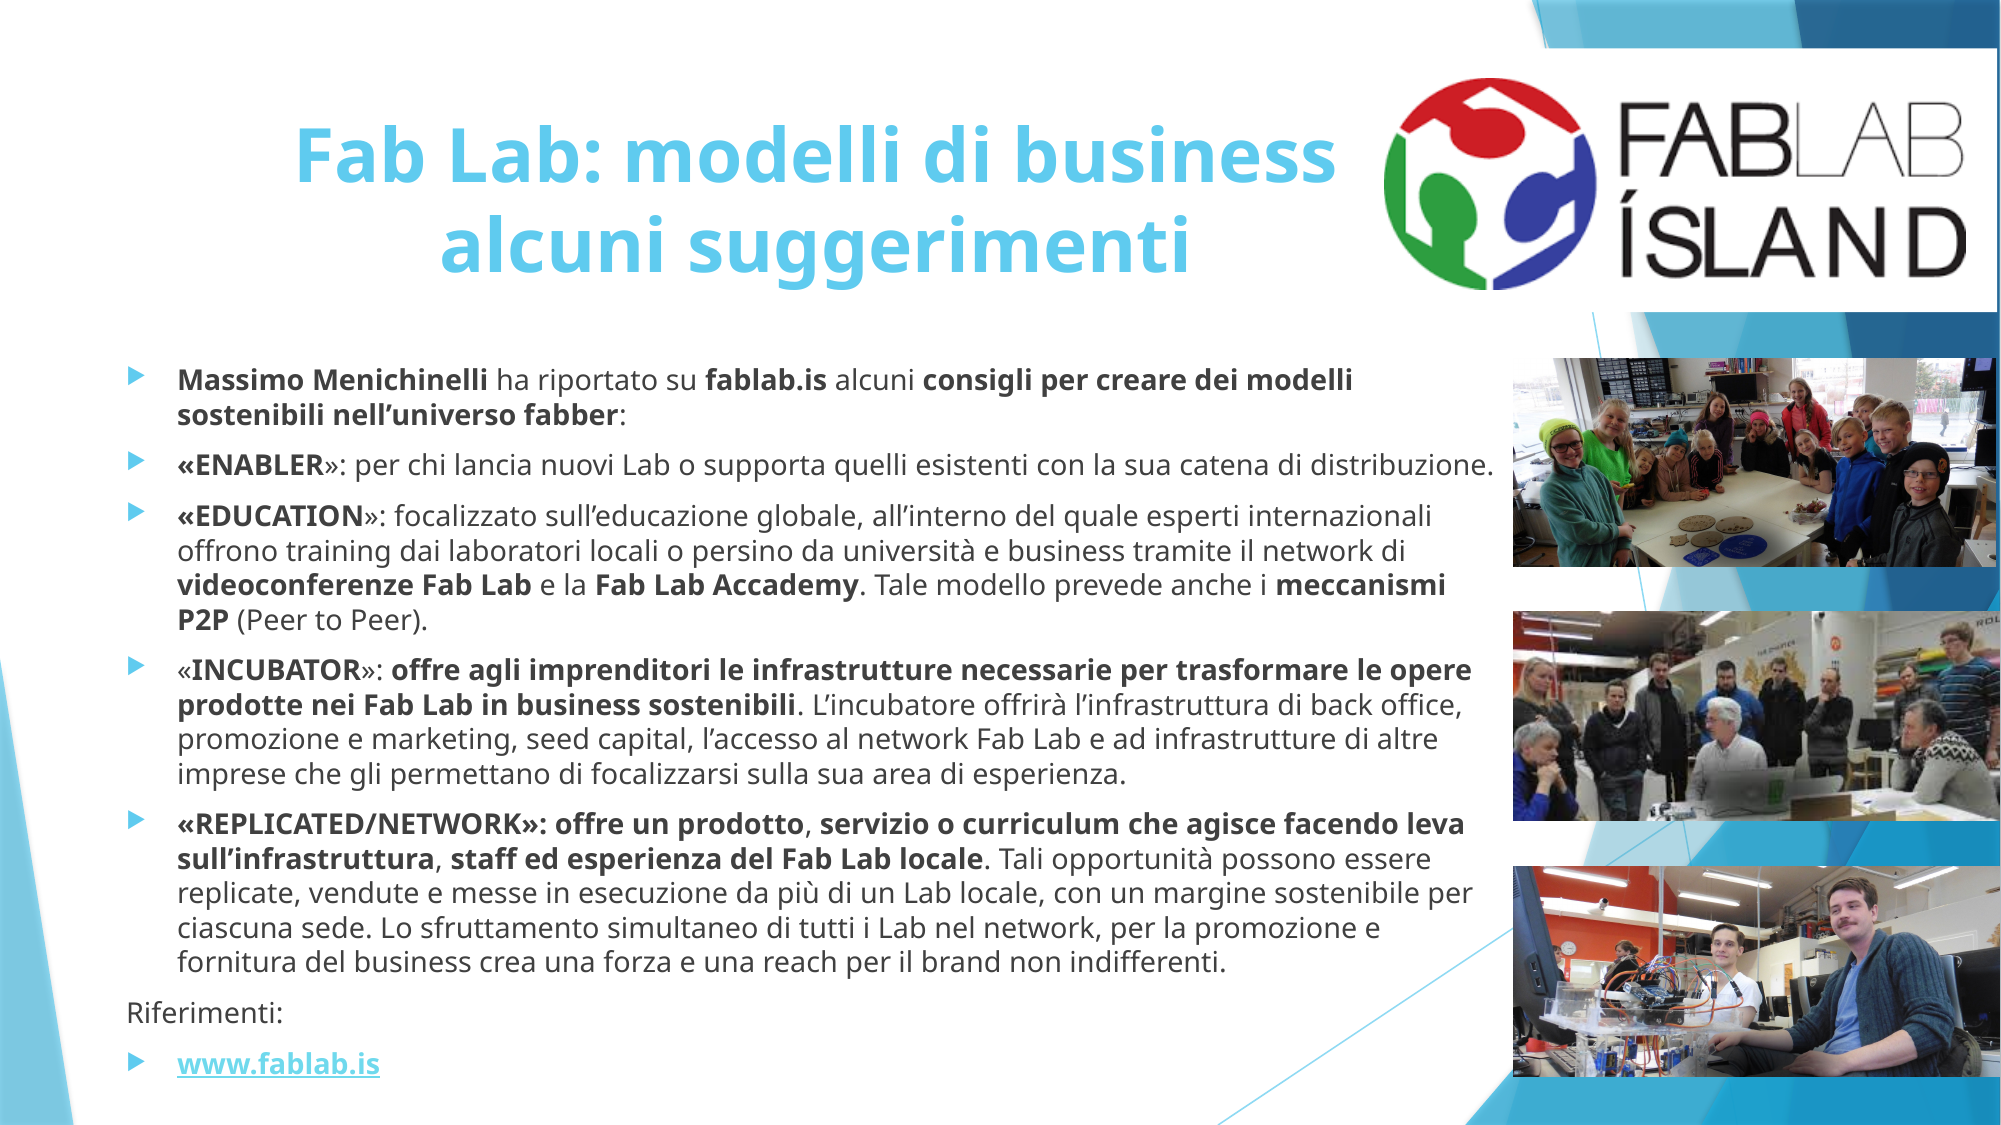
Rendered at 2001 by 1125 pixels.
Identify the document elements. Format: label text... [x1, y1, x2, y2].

picture [1512, 610, 2000, 821]
picture [1383, 77, 1967, 290]
picture [1512, 358, 1996, 568]
list Massimo Menichinelli ha riportato su fablab.is alcuni consigli per creare dei modelli sostenibili nell’universo fabber: «ENABLER»: per chi lancia nuovi Lab o supporta quelli esistenti con la sua catena di distribuzione. «EDUCATION»: focalizzato sull’educazione globale, all’interno del quale esperti internazionali offrono training dai laboratori locali o persino da università e business tramite il network di videoconferenze Fab Lab e la Fab Lab Accademy. Tale modello prevede anche i meccanismi P2P (Peer to Peer). «INCUBATOR»: offre agli imprenditori le infrastrutture necessarie per trasformare le opere prodotte nei Fab Lab in business sostenibili. L’incubatore offrirà l’infrastruttura di back office, promozione e marketing, seed capital, l’accesso al network Fab Lab e ad infrastrutture di altre imprese che gli permettano di focalizzarsi sulla sua area di esperienza. «REPLICATED/NETWORK»: offre un prodotto, servizio o curriculum che agisce facendo leva sull’infrastruttura, staff ed esperienza del Fab Lab locale. Tali opportunità possono essere replicate, vendute e messe in esecuzione da più di un Lab locale, con un margine sostenibile per ciascuna sede. Lo sfruttamento simultaneo di tutti i Lab nel network, per la promozione e fornitura del business crea una forza e una reach per il brand non indifferenti. Riferimenti: www.fablab.is [111, 354, 1522, 1125]
picture [1512, 865, 2000, 1078]
title Fab Lab: modelli di business alcuni suggerimenti [111, 99, 1522, 317]
text_box [1348, 47, 1999, 314]
